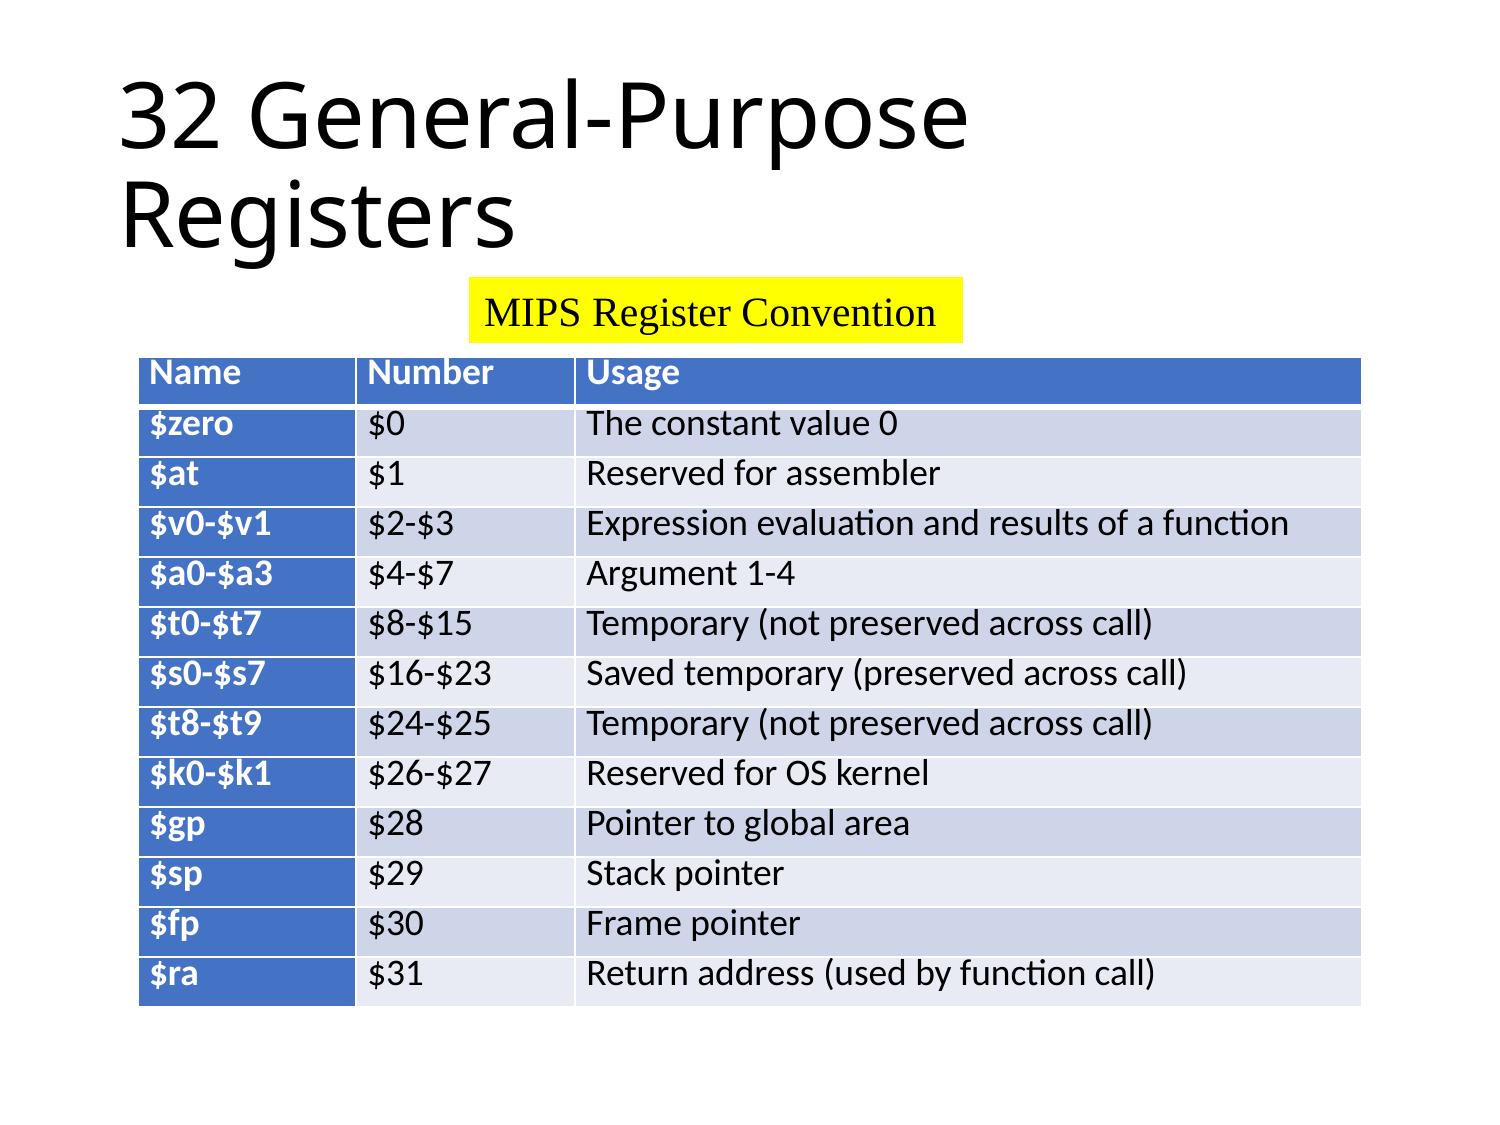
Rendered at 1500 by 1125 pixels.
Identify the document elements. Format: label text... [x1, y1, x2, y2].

table_cell $a0-$a3 [139, 558, 355, 606]
table_cell $at [139, 458, 355, 506]
table_cell $16-$23 [357, 658, 574, 706]
table_cell $s0-$s7 [139, 658, 355, 706]
table_cell Frame pointer [576, 908, 1361, 956]
table_cell $24-$25 [357, 708, 574, 756]
table_cell Reserved for assembler [576, 458, 1361, 506]
table_header Number [357, 358, 574, 404]
table_cell Temporary (not preserved across call) [576, 608, 1361, 656]
table_cell $31 [357, 958, 574, 1006]
table_cell $v0-$v1 [139, 508, 355, 556]
table_header Usage [576, 358, 1361, 404]
table_cell Reserved for OS kernel [576, 758, 1361, 806]
table_cell Argument 1-4 [576, 558, 1361, 606]
table_cell Stack pointer [576, 858, 1361, 906]
table_cell $gp [139, 808, 355, 856]
table_cell $28 [357, 808, 574, 856]
table_cell $29 [357, 858, 574, 906]
table_cell $8-$15 [357, 608, 574, 656]
text_box MIPS Register Convention [469, 277, 963, 343]
table_cell $30 [357, 908, 574, 956]
table_cell $t8-$t9 [139, 708, 355, 756]
table_cell $26-$27 [357, 758, 574, 806]
title 32 General-Purpose Registers [103, 59, 1397, 278]
table_cell Pointer to global area [576, 808, 1361, 856]
table_cell Temporary (not preserved across call) [576, 708, 1361, 756]
table_cell $2-$3 [357, 508, 574, 556]
table_cell $fp [139, 908, 355, 956]
table_cell Saved temporary (preserved across call) [576, 658, 1361, 706]
table_header Name [139, 358, 355, 404]
table_cell $zero [139, 410, 355, 456]
table_cell The constant value 0 [576, 410, 1361, 456]
table_cell $k0-$k1 [139, 758, 355, 806]
table_cell Expression evaluation and results of a function [576, 508, 1361, 556]
table_cell $0 [357, 410, 574, 456]
table_cell Return address (used by function call) [576, 958, 1361, 1006]
table_cell $ra [139, 958, 355, 1006]
table_cell $4-$7 [357, 558, 574, 606]
table_cell $t0-$t7 [139, 608, 355, 656]
table_cell $1 [357, 458, 574, 506]
table_cell $sp [139, 858, 355, 906]
